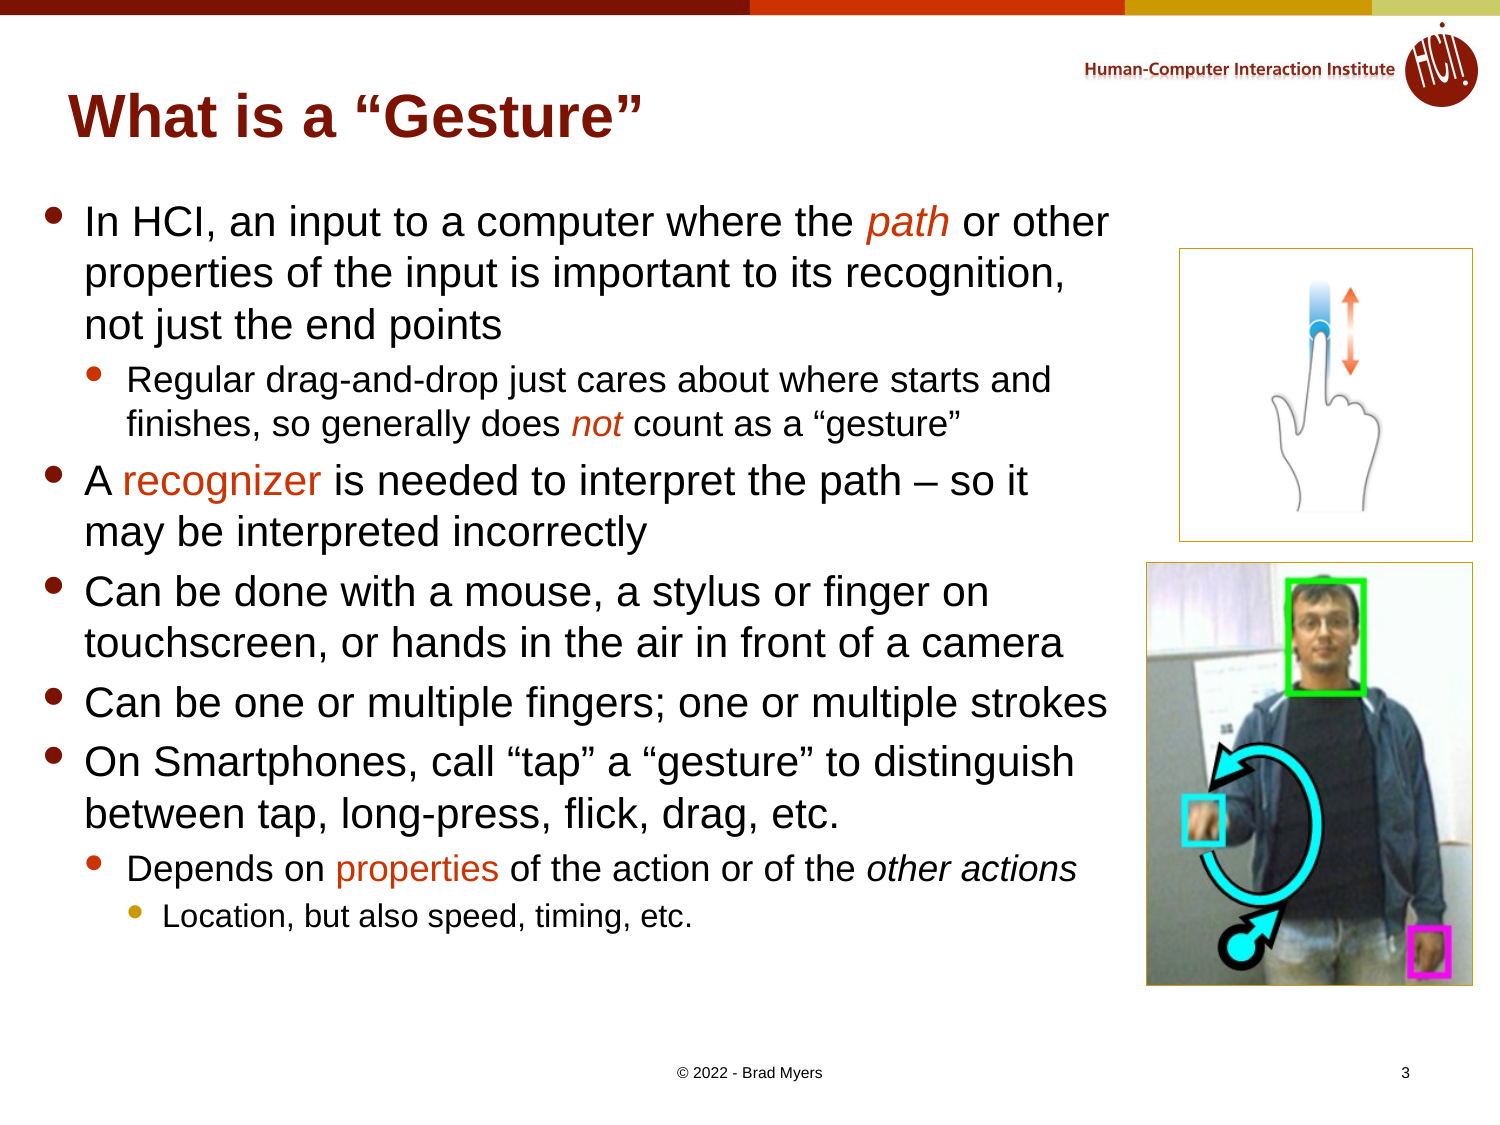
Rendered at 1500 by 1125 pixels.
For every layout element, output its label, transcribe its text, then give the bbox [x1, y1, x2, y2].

picture [1179, 248, 1473, 542]
slide_number 3 [1074, 1054, 1426, 1101]
picture [1085, 22, 1478, 107]
title What is a “Gesture” [53, 65, 983, 158]
footer © 2022 - Brad Myers [457, 1054, 1043, 1101]
picture [1146, 562, 1473, 986]
list In HCI, an input to a computer where the path or other properties of the input is important to its recognition, not just the end points Regular drag-and-drop just cares about where starts and finishes, so generally does not count as a “gesture” A recognizer is needed to interpret the path – so it may be interpreted incorrectly Can be done with a mouse, a stylus or finger on touchscreen, or hands in the air in front of a camera Can be one or multiple fingers; one or multiple strokes On Smartphones, call “tap” a “gesture” to distinguish between tap, long-press, flick, drag, etc. Depends on properties of the action or of the other actions Location, but also speed, timing, etc. [27, 186, 1133, 1081]
